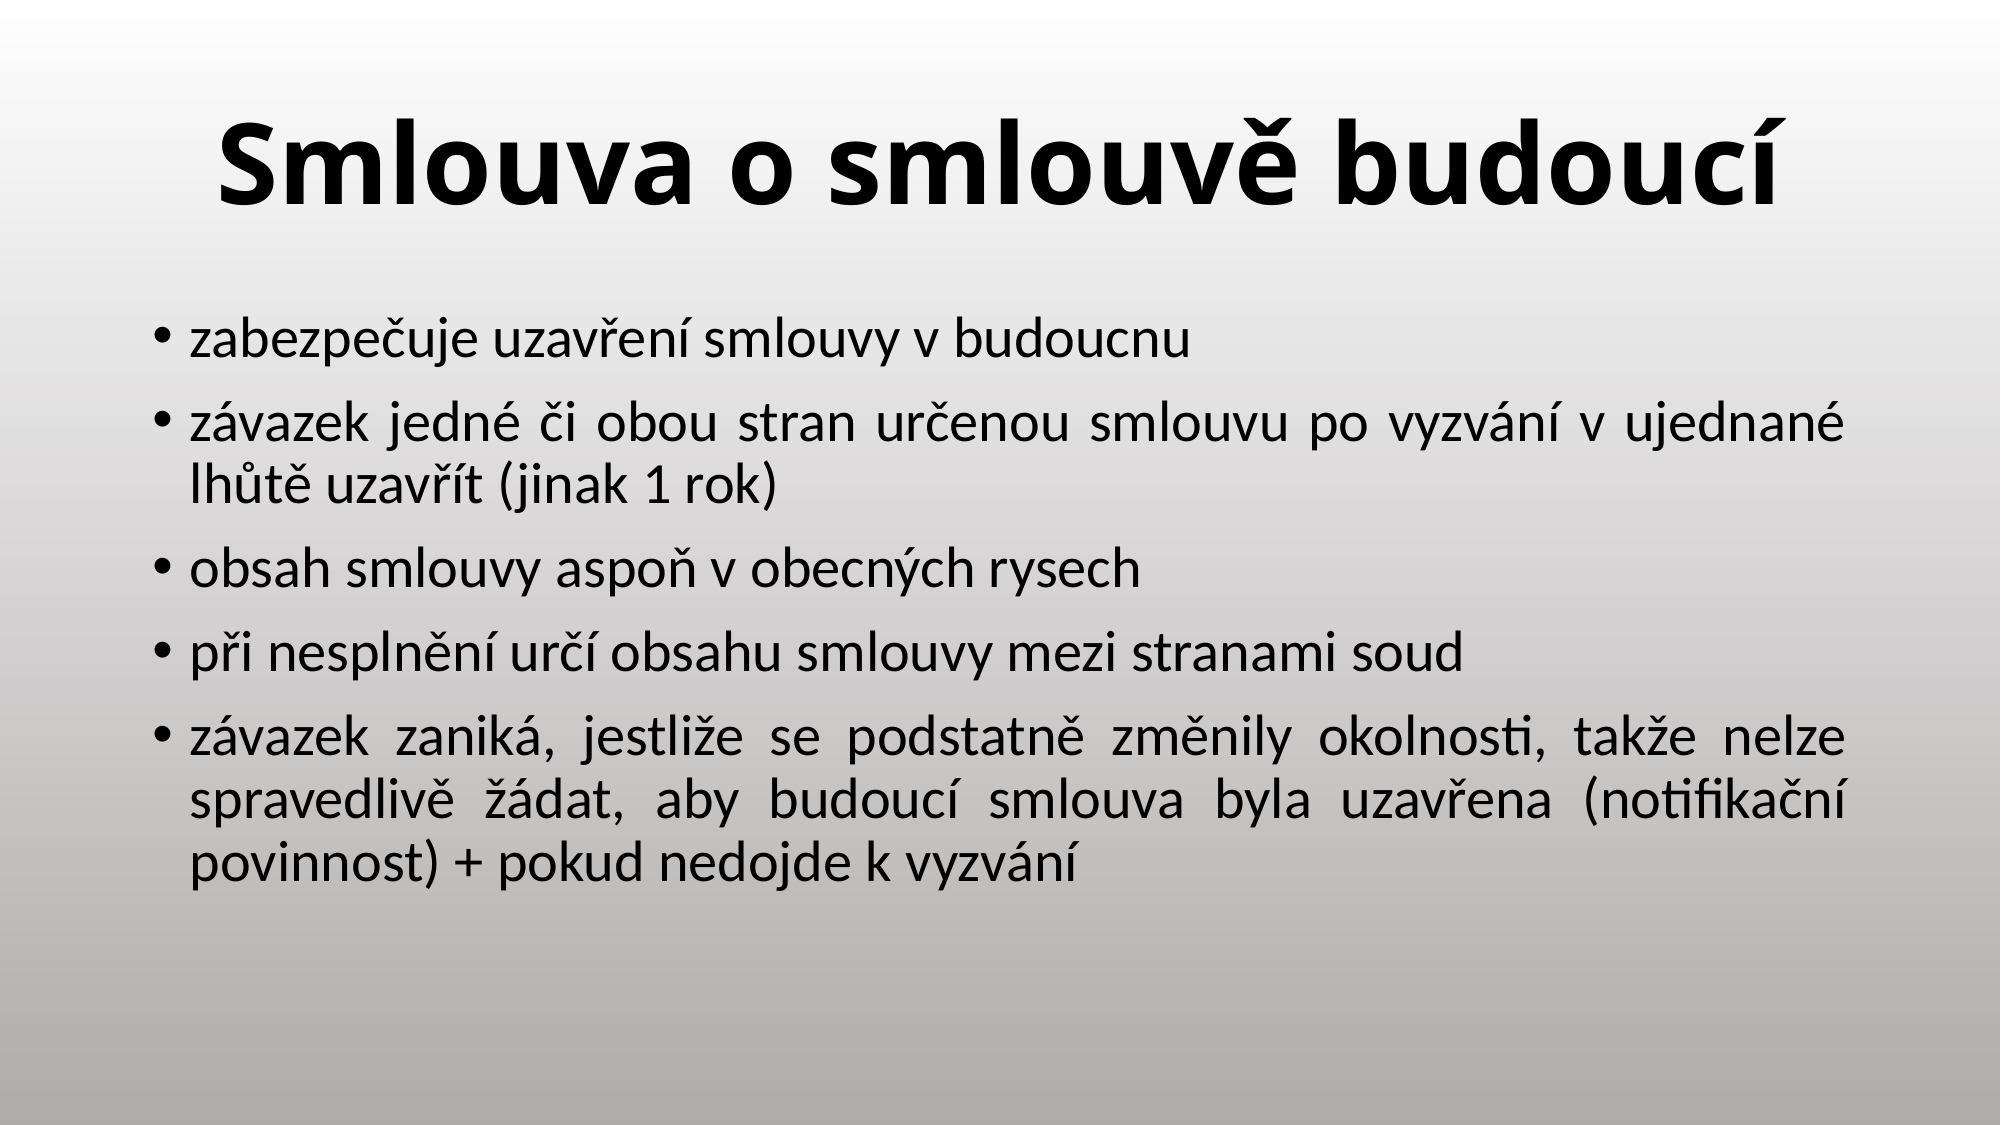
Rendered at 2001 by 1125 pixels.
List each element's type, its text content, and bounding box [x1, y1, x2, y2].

list zabezpečuje uzavření smlouvy v budoucnu závazek jedné či obou stran určenou smlouvu po vyzvání v ujednané lhůtě uzavřít (jinak 1 rok) obsah smlouvy aspoň v obecných rysech při nesplnění určí obsahu smlouvy mezi stranami soud závazek zaniká, jestliže se podstatně změnily okolnosti, takže nelze spravedlivě žádat, aby budoucí smlouva byla uzavřena (notifikační povinnost) + pokud nedojde k vyzvání [137, 299, 1863, 1014]
title Smlouva o smlouvě budoucí [137, 59, 1863, 278]
